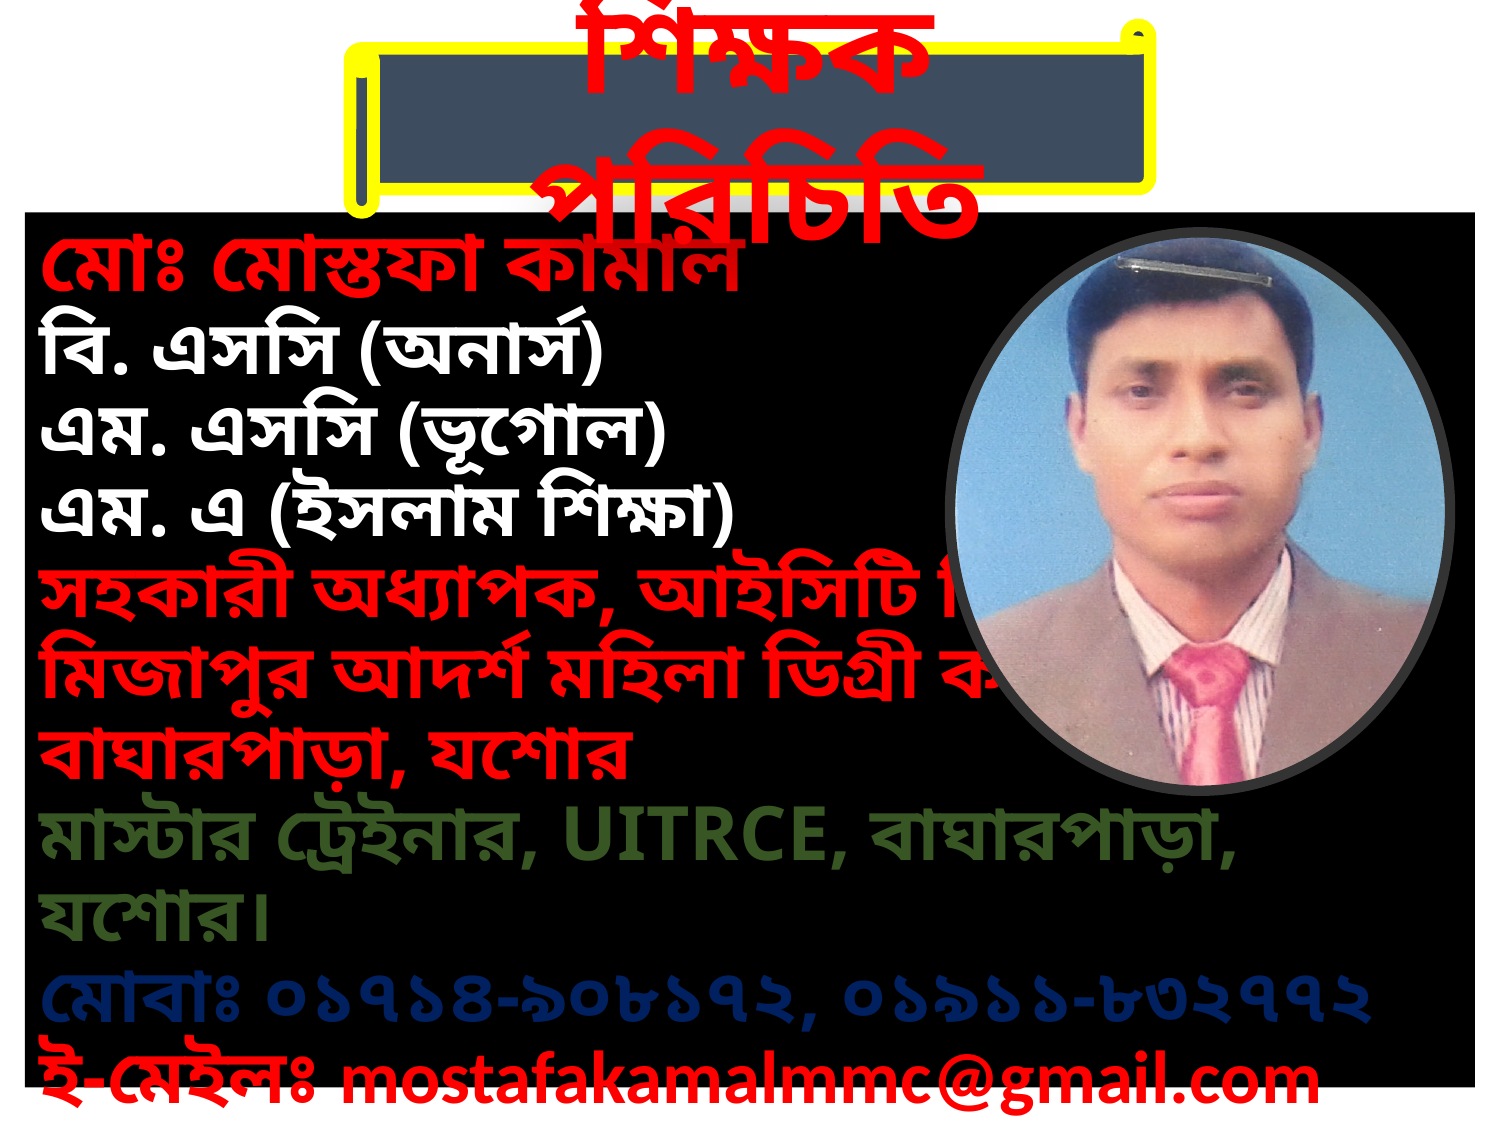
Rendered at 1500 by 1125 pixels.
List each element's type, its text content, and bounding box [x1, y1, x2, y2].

picture [949, 232, 1451, 791]
text_box শিক্ষক পরিচিতি [348, 23, 1152, 214]
list মোঃ মোস্তফা কামাল বি. এসসি (অনার্স) এম. এসসি (ভূগোল) এম. এ (ইসলাম শিক্ষা) সহকারী অধ্যাপক, আইসিটি বিভাগ মিজাপুর আদর্শ মহিলা ডিগ্রী কলেজ বাঘারপাড়া, যশোর মাস্টার ট্রেইনার, UITRCE, বাঘারপাড়া, যশোর। মোবাঃ ০১৭১৪-৯০৮১৭২, ০১৯১১-৮৩২৭৭২ ই-মেইলঃ mostafakamalmmc@gmail.com [24, 212, 1475, 1088]
